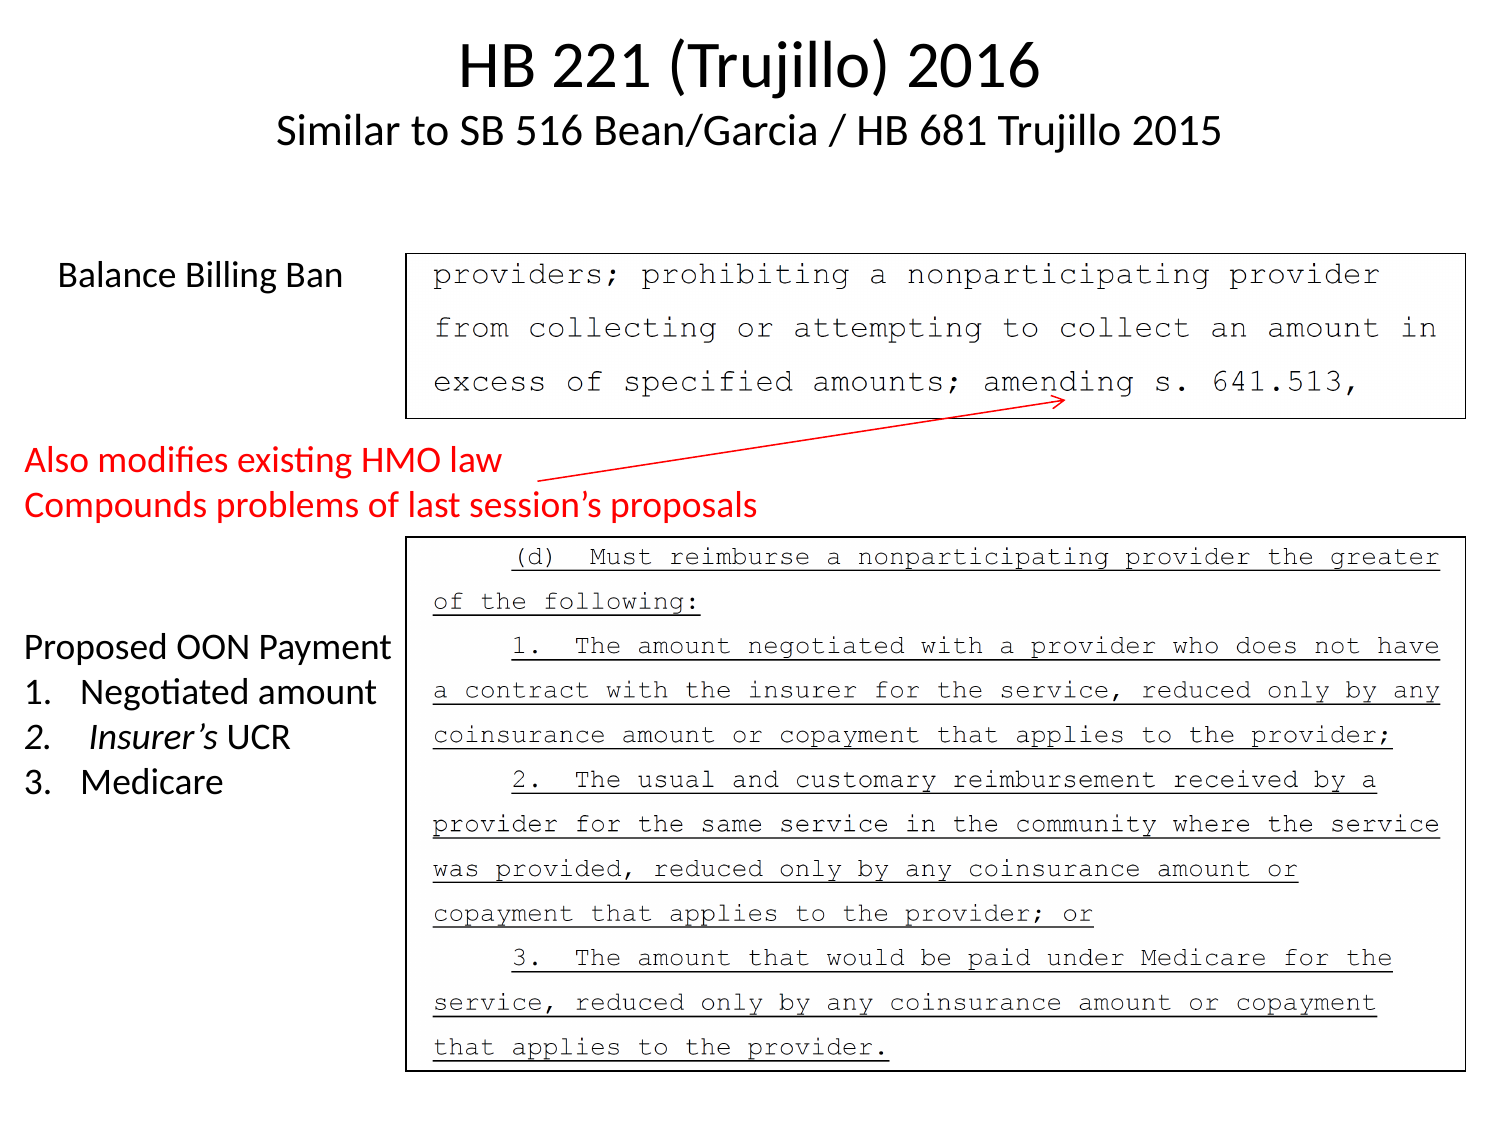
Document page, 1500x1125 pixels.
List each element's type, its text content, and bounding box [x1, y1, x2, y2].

text_box Balance Billing Ban [42, 242, 360, 303]
picture [406, 253, 1465, 418]
title HB 221 (Trujillo) 2016 Similar to SB 516 Bean/Garcia / HB 681 Trujillo 2015 [74, 12, 1426, 163]
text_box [537, 399, 1066, 482]
text_box Proposed OON Payment Negotiated amount Insurer’s UCR Medicare [9, 614, 401, 810]
text_box Also modifies existing HMO law Compounds problems of last session’s proposals [9, 428, 774, 533]
picture [406, 537, 1465, 1071]
